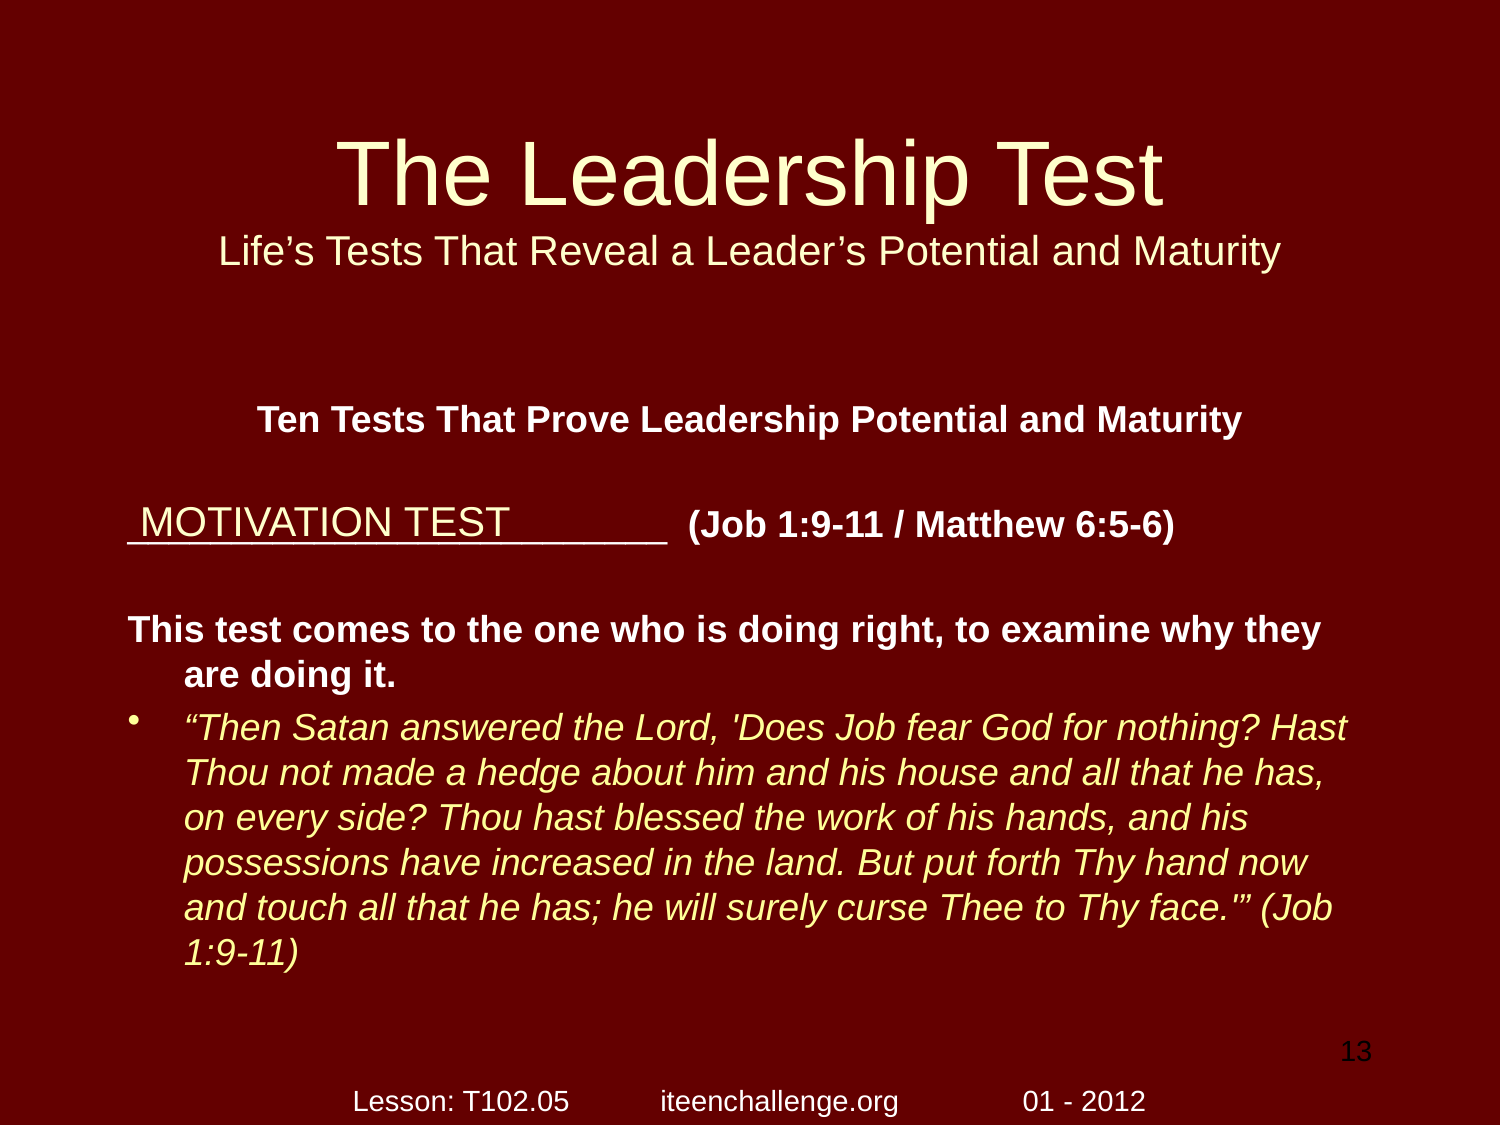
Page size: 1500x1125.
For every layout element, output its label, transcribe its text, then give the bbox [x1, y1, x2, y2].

text_box MOTIVATION TEST [124, 487, 650, 553]
footer Lesson: T102.05 iteenchallenge.org 01 - 2012 [324, 1074, 1176, 1125]
title The Leadership Test Life’s Tests That Reveal a Leader’s Potential and Maturity [112, 99, 1388, 288]
slide_number 13 [1074, 1024, 1388, 1101]
list Ten Tests That Prove Leadership Potential and Maturity __________________________ (Job 1:9-11 / Matthew 6:5-6) This test comes to the one who is doing right, to examine why they are doing it. “Then Satan answered the Lord, 'Does Job fear God for nothing? Hast Thou not made a hedge about him and his house and all that he has, on every side? Thou hast blessed the work of his hands, and his possessions have increased in the land. But put forth Thy hand now and touch all that he has; he will surely curse Thee to Thy face.'” (Job 1:9-11) [112, 387, 1388, 1000]
